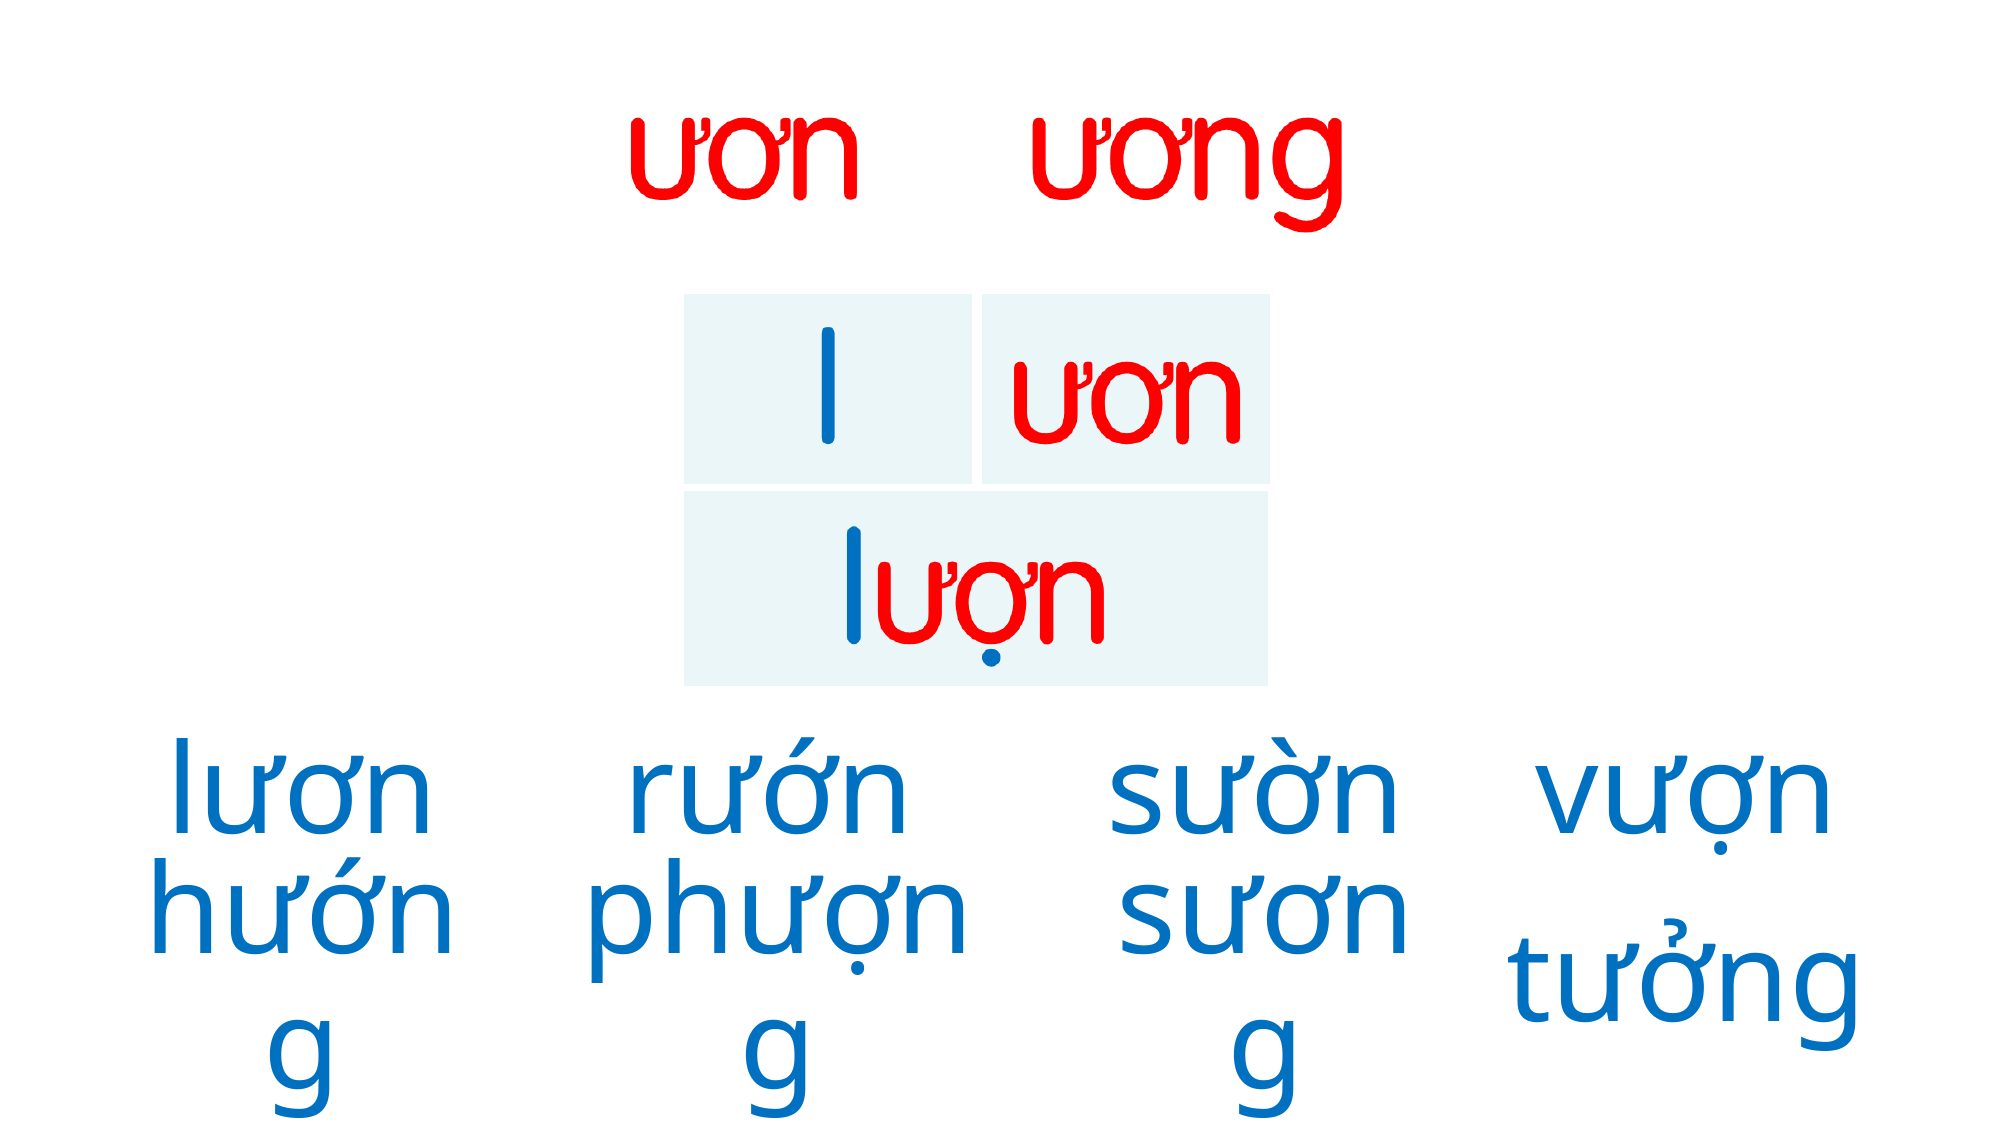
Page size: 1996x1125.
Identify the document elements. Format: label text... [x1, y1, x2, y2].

text_box phượng [546, 936, 1010, 1025]
text_box lươn [91, 748, 513, 838]
text_box sương [1073, 936, 1458, 1025]
text_box hướng [91, 936, 513, 1025]
text_box vượn [1476, 748, 1898, 838]
text_box sườn [1064, 748, 1448, 838]
text_box rướn [576, 796, 960, 838]
text_box tưởng [1476, 936, 1898, 1025]
picture [530, 2, 1442, 788]
